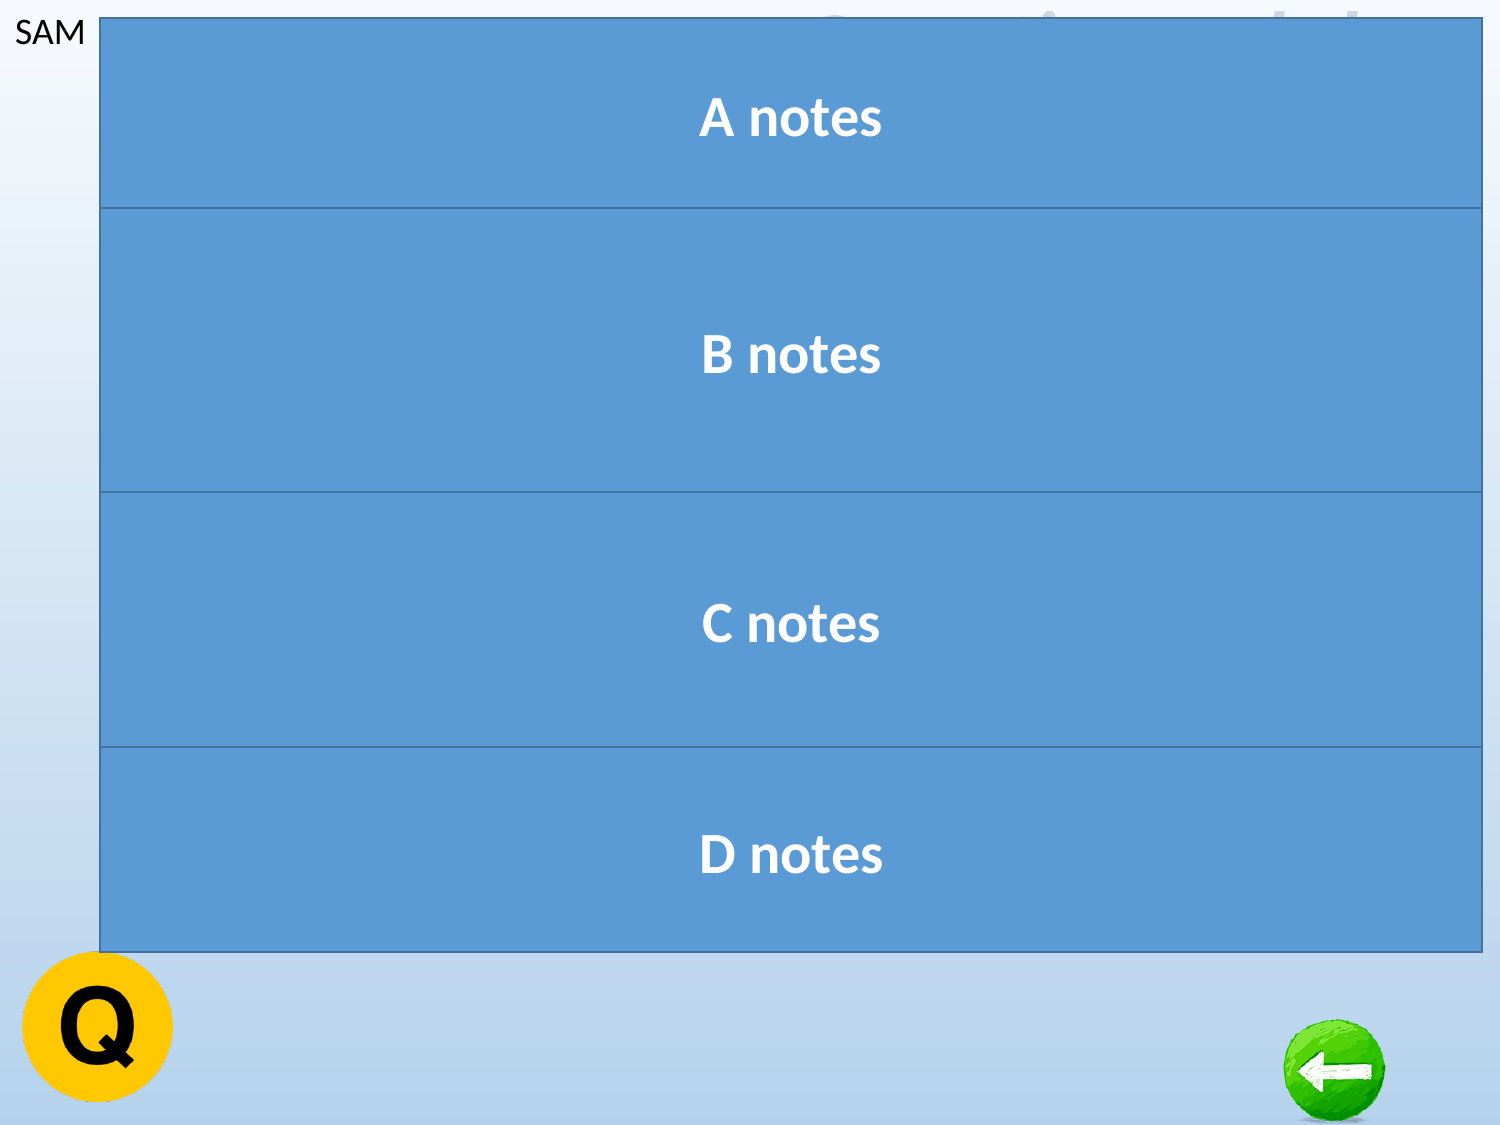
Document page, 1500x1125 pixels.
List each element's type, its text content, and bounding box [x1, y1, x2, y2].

text_box SAM [0, 0, 101, 60]
picture [1281, 1019, 1387, 1125]
picture [0, 18, 1483, 1125]
